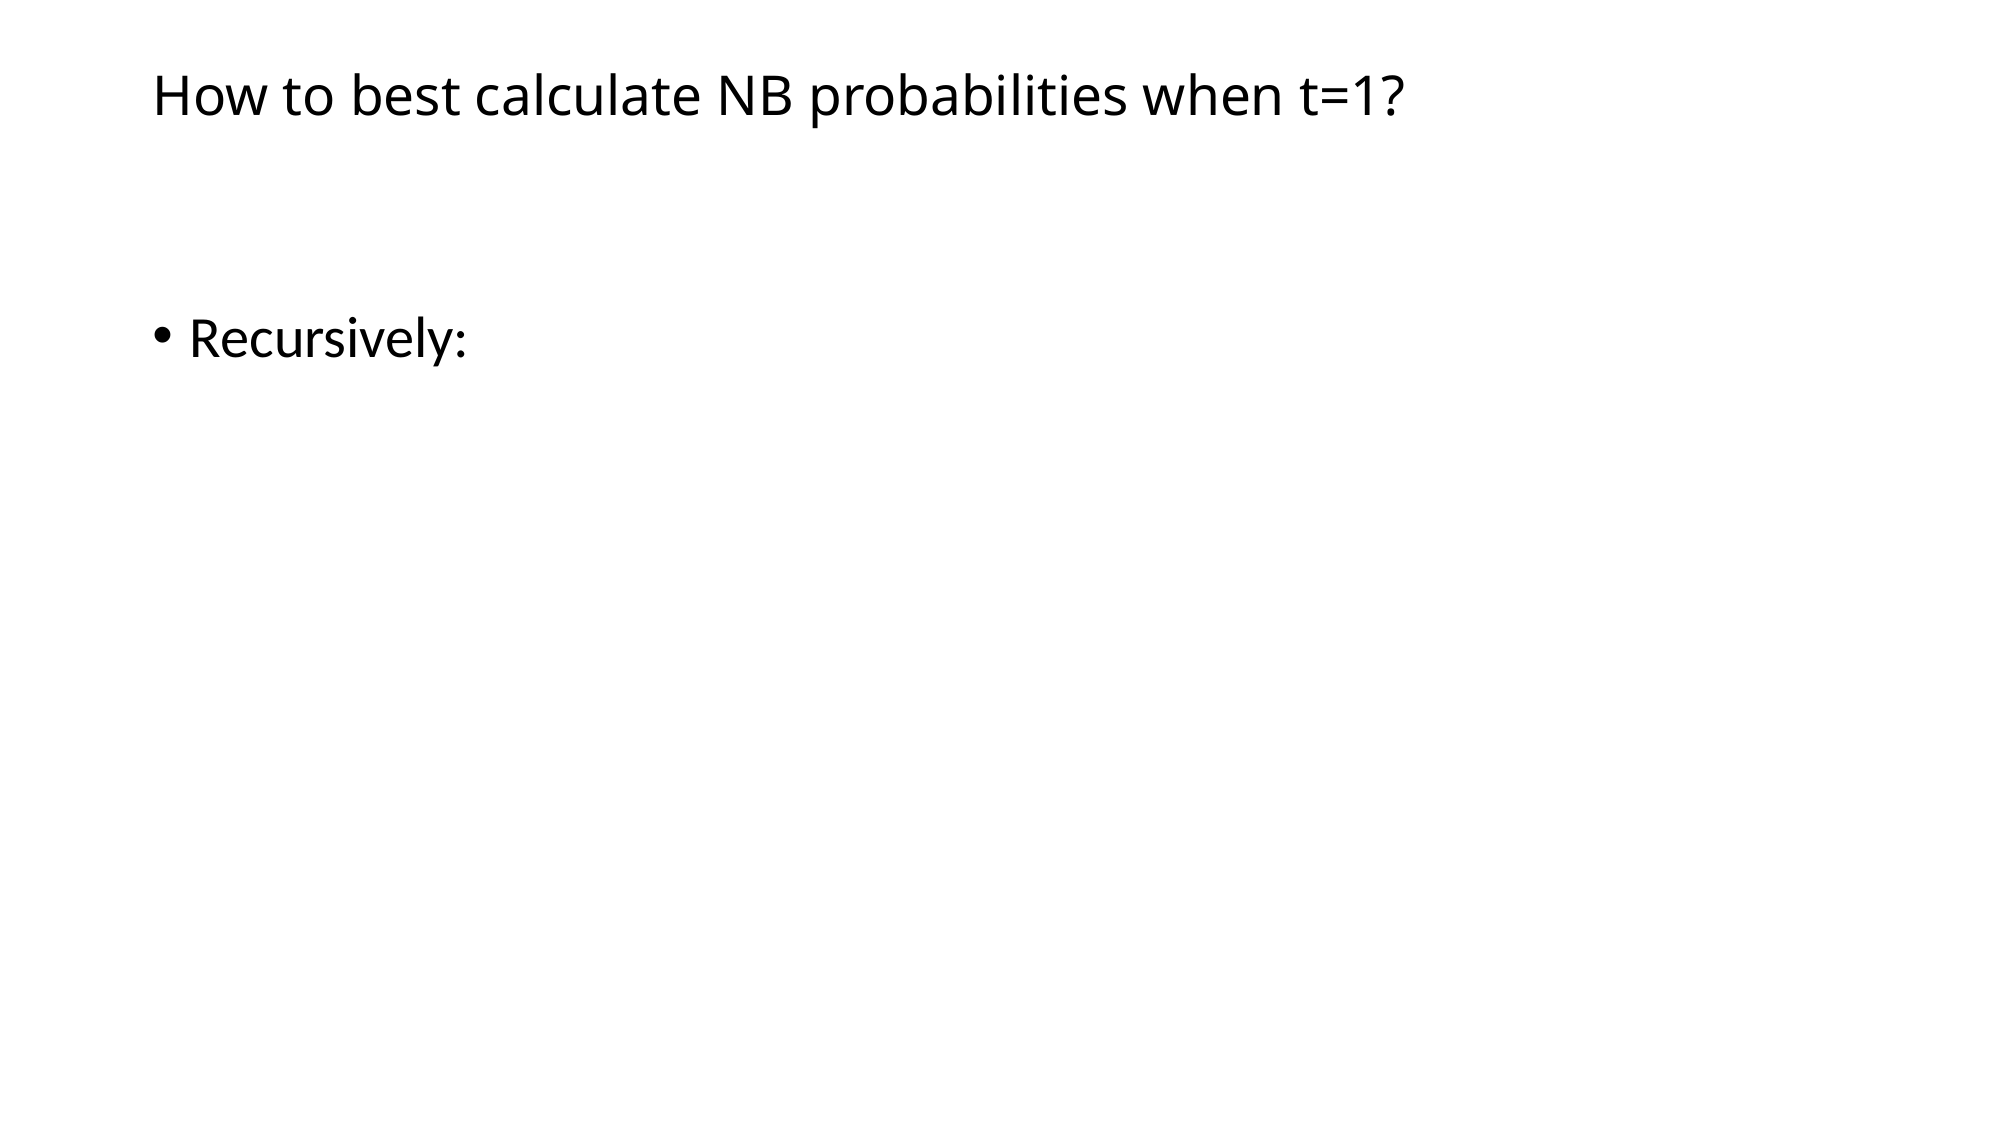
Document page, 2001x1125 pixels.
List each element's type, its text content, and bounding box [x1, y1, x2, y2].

title How to best calculate NB probabilities when t=1? [137, 59, 1863, 136]
